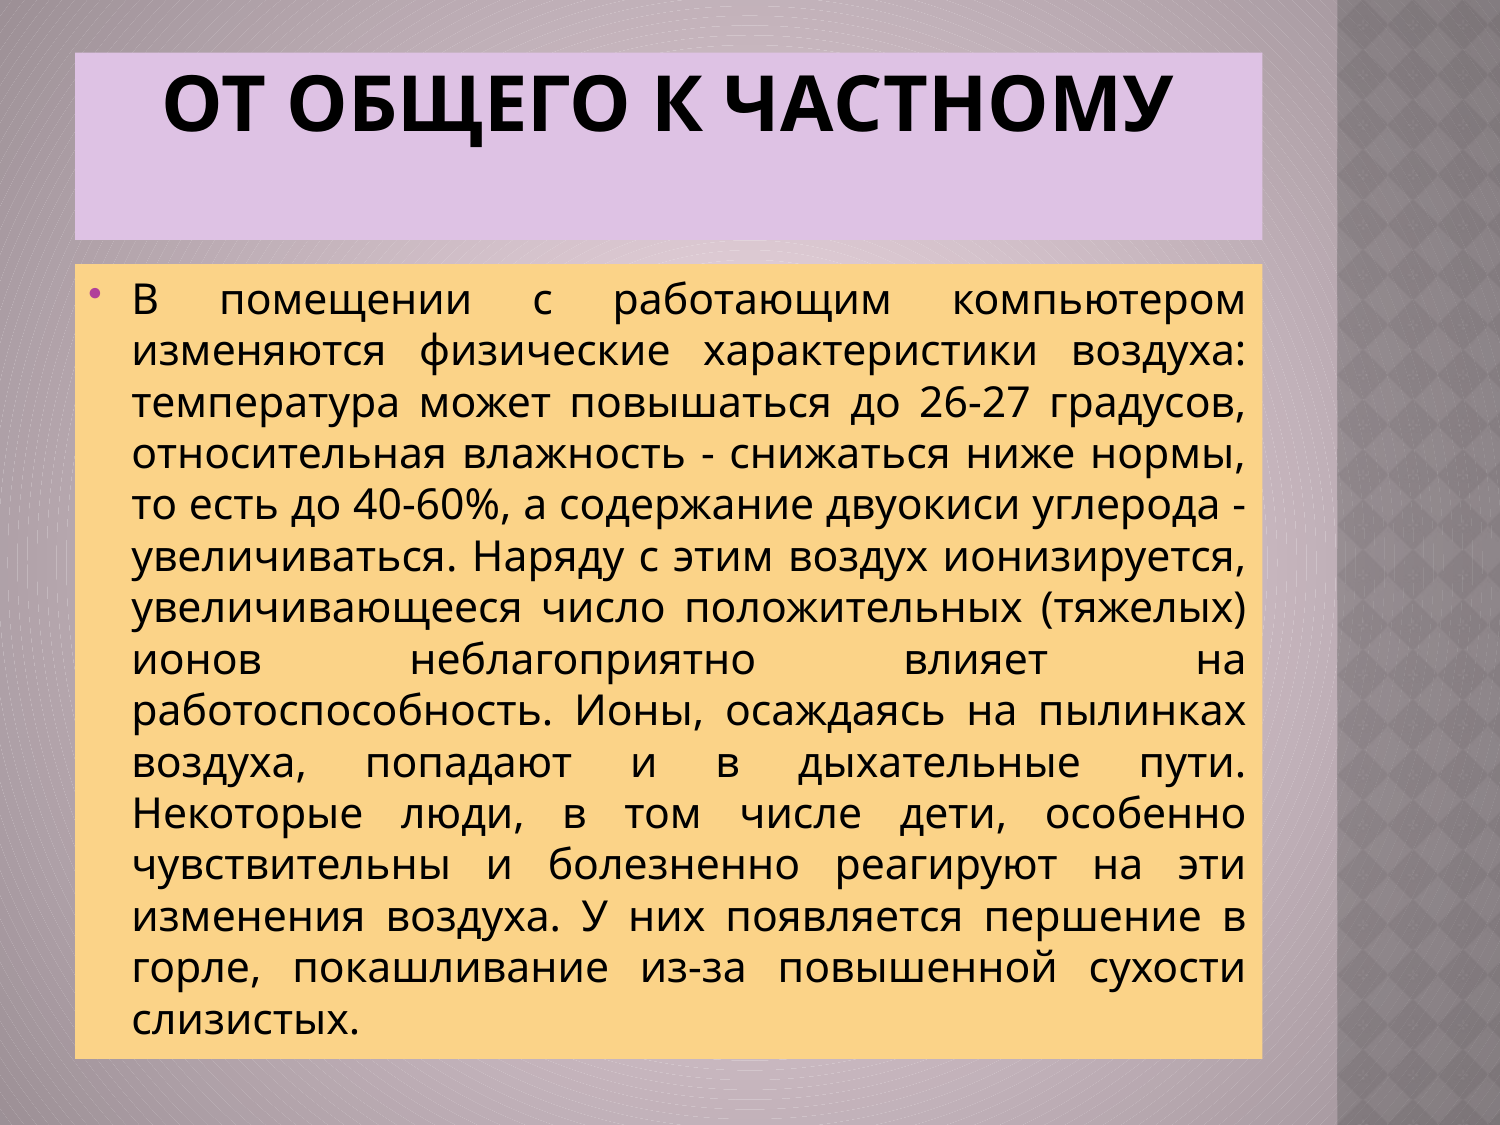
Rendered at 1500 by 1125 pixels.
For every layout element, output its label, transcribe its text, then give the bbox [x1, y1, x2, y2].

title От общего к частному [75, 52, 1263, 240]
list В помещении с работающим компьютером изменяются физические характеристики воздуха: температура может повышаться до 26-27 градусов, относительная влажность - снижаться ниже нормы, то есть до 40-60%, а содержание двуокиси углерода - увеличиваться. Наряду с этим воздух ионизируется, увеличивающееся число положительных (тяжелых) ионов неблагоприятно влияет на работоспособность. Ионы, осаждаясь на пылинках воздуха, попадают и в дыхательные пути. Некоторые люди, в том числе дети, особенно чувствительны и болезненно реагируют на эти изменения воздуха. У них появляется першение в горле, покашливание из-за повышенной сухости слизистых. [75, 264, 1263, 1059]
